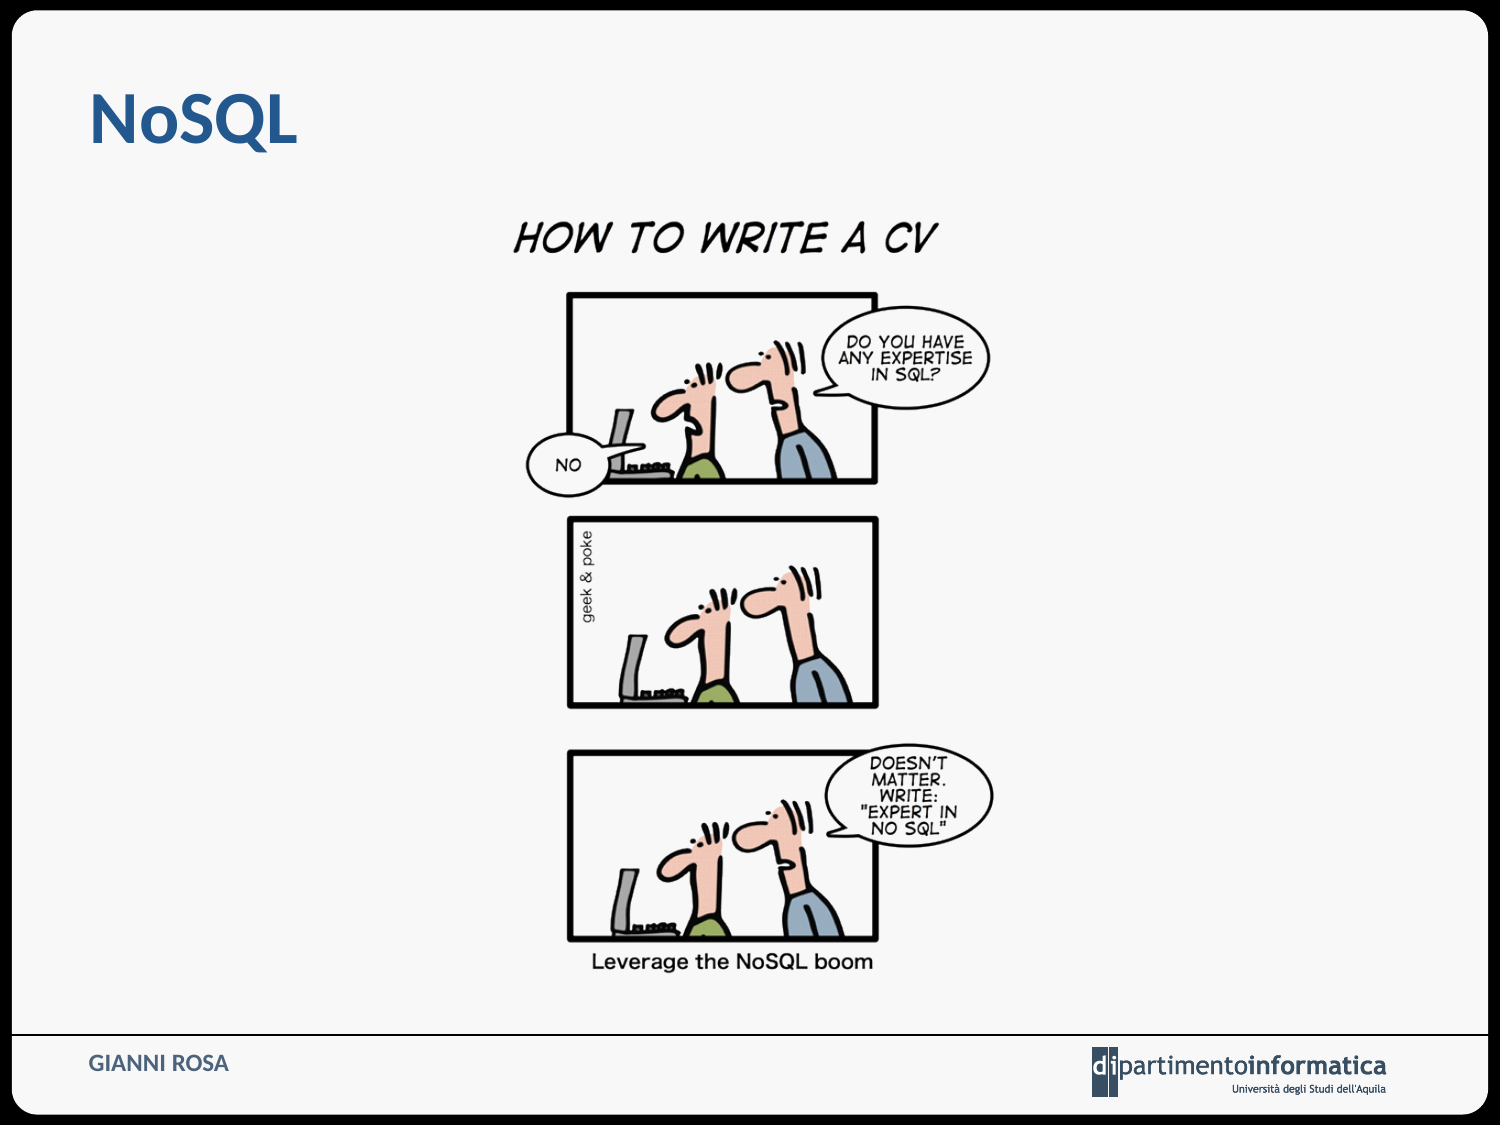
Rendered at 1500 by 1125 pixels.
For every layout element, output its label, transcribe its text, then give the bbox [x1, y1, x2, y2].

footer GIANNI ROSA [0, 1034, 1500, 1125]
title NoSQL [75, 70, 1418, 258]
picture [477, 196, 1013, 988]
